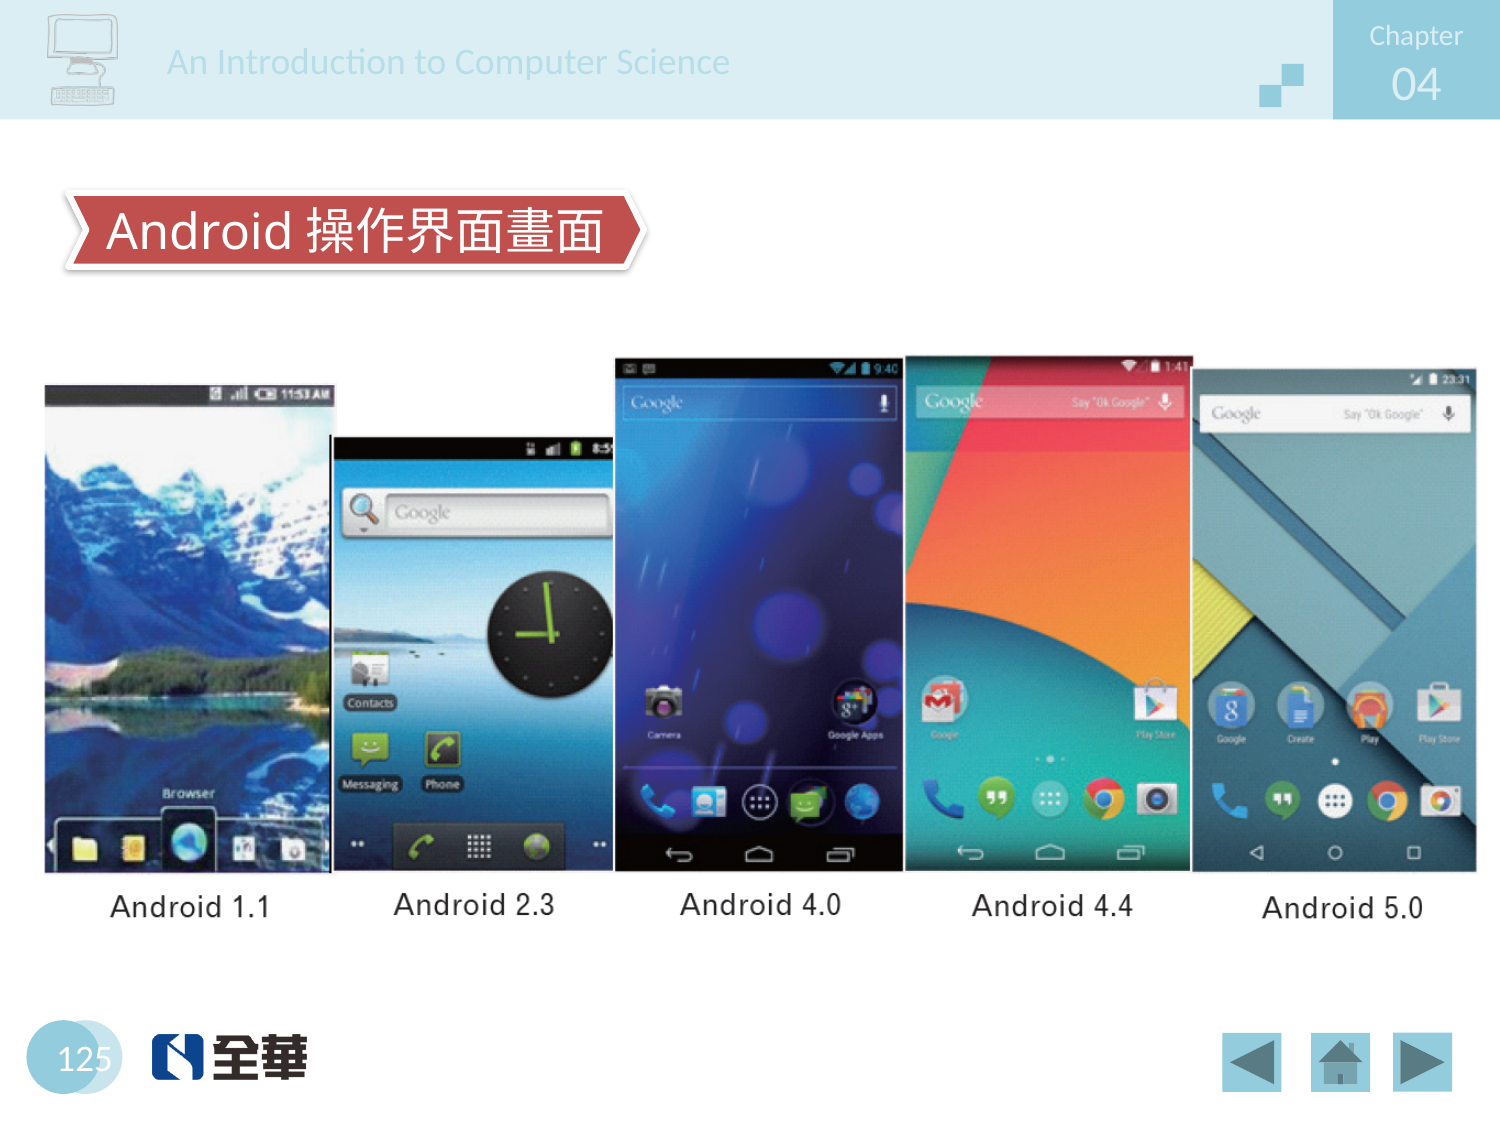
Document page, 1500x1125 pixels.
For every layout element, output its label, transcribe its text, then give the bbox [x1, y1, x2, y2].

text_box Android操作界面畫面 [65, 189, 647, 270]
picture [152, 1034, 307, 1080]
picture [26, 340, 1489, 925]
picture [47, 14, 118, 106]
